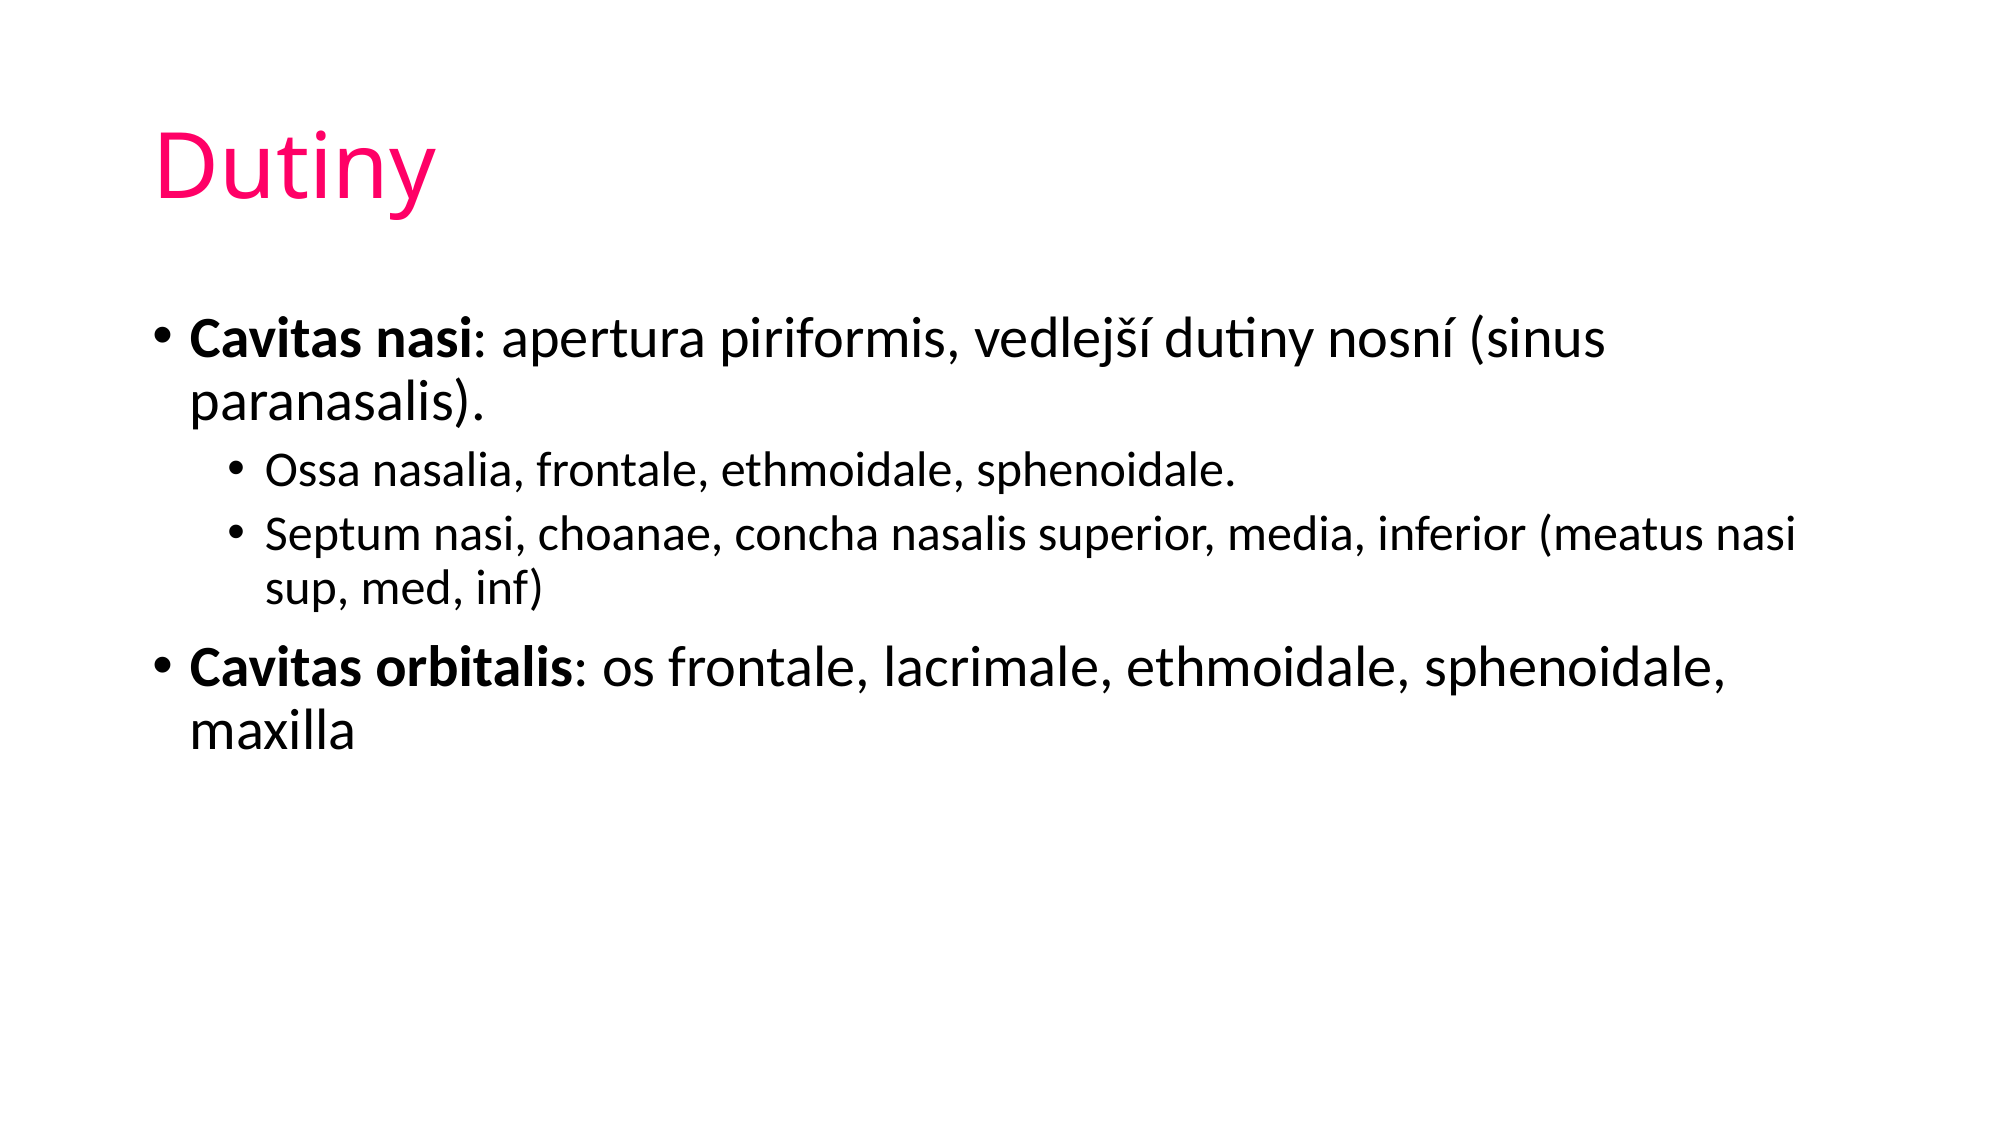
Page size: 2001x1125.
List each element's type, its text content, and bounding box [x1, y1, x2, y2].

list Cavitas nasi: apertura piriformis, vedlejší dutiny nosní (sinus paranasalis). Ossa nasalia, frontale, ethmoidale, sphenoidale. Septum nasi, choanae, concha nasalis superior, media, inferior (meatus nasi sup, med, inf) Cavitas orbitalis: os frontale, lacrimale, ethmoidale, sphenoidale, maxilla [137, 299, 1863, 1014]
title Dutiny [137, 59, 1863, 278]
